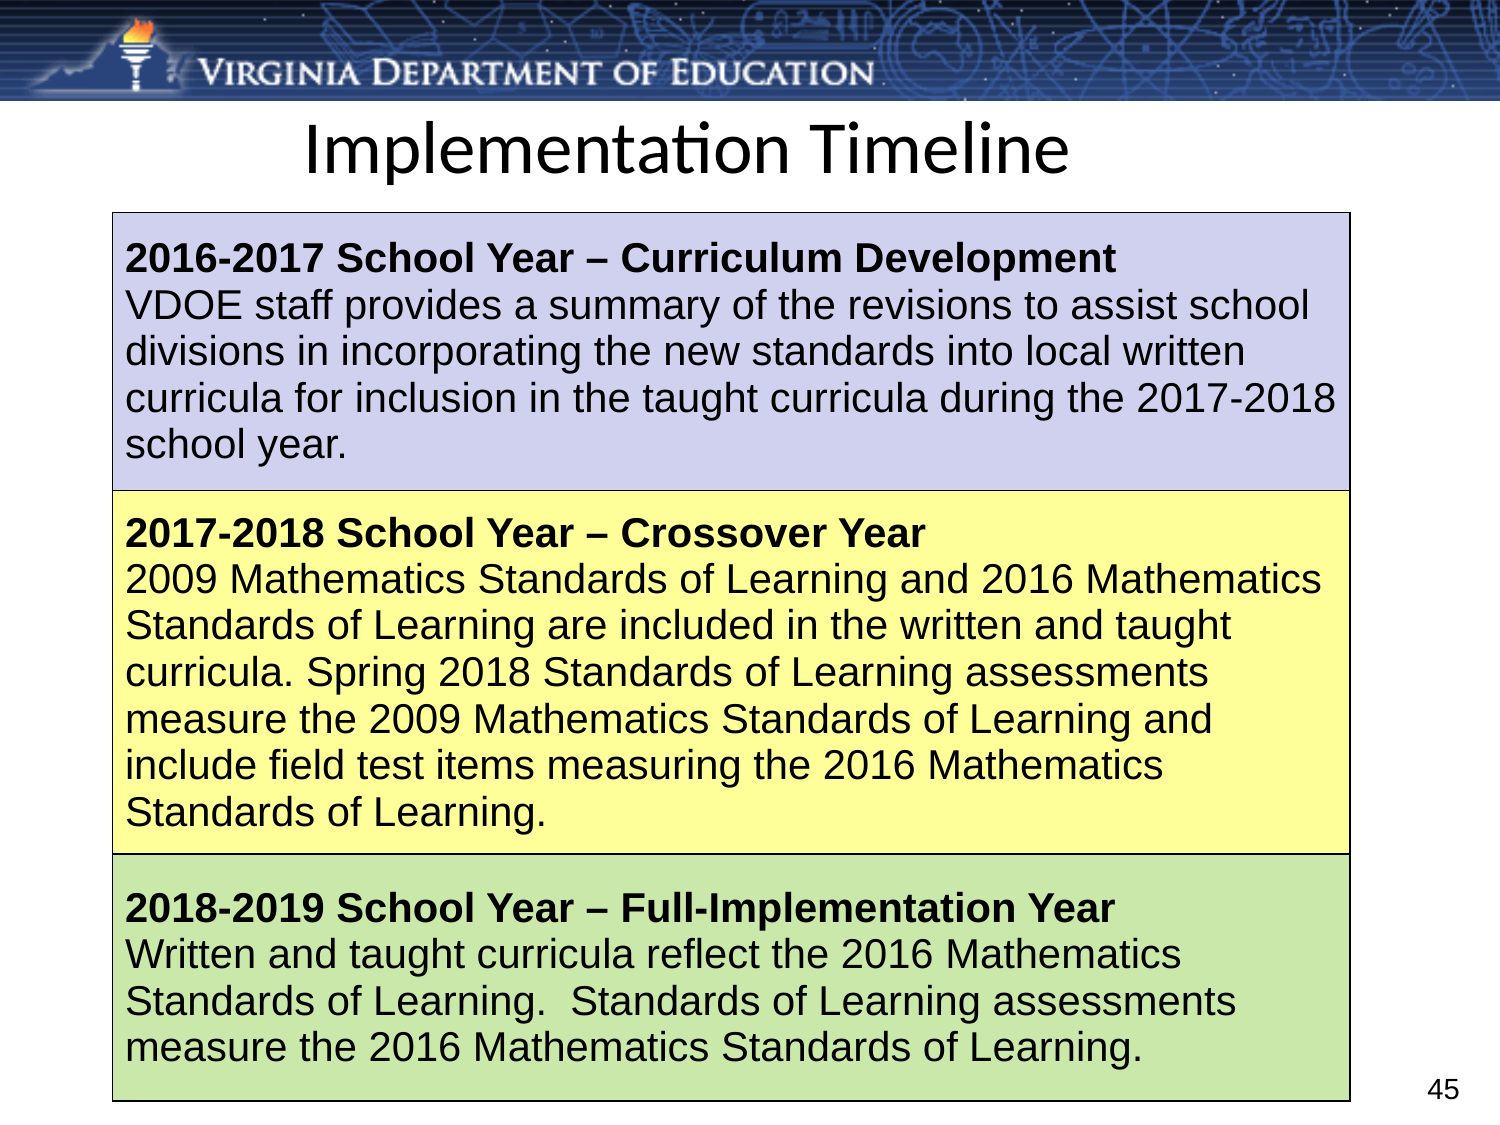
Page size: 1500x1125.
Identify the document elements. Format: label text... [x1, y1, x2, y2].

table_cell 2017-2018 School Year – Crossover Year 2009 Mathematics Standards of Learning and 2016 Mathematics Standards of Learning are included in the written and taught curricula. Spring 2018 Standards of Learning assessments measure the 2009 Mathematics Standards of Learning and include field test items measuring the 2016 Mathematics Standards of Learning. [113, 491, 1349, 853]
table_cell 2018-2019 School Year – Full-Implementation Year Written and taught curricula reflect the 2016 Mathematics Standards of Learning. Standards of Learning assessments measure the 2016 Mathematics Standards of Learning. [113, 855, 1349, 1100]
table_header 2016-2017 School Year – Curriculum Development VDOE staff provides a summary of the revisions to assist school divisions in incorporating the new standards into local written curricula for inclusion in the taught curricula during the 2017-2018 school year. [113, 213, 1349, 490]
picture [0, 0, 1500, 101]
title Implementation Timeline [0, 50, 1375, 238]
slide_number 45 [1125, 1062, 1475, 1125]
